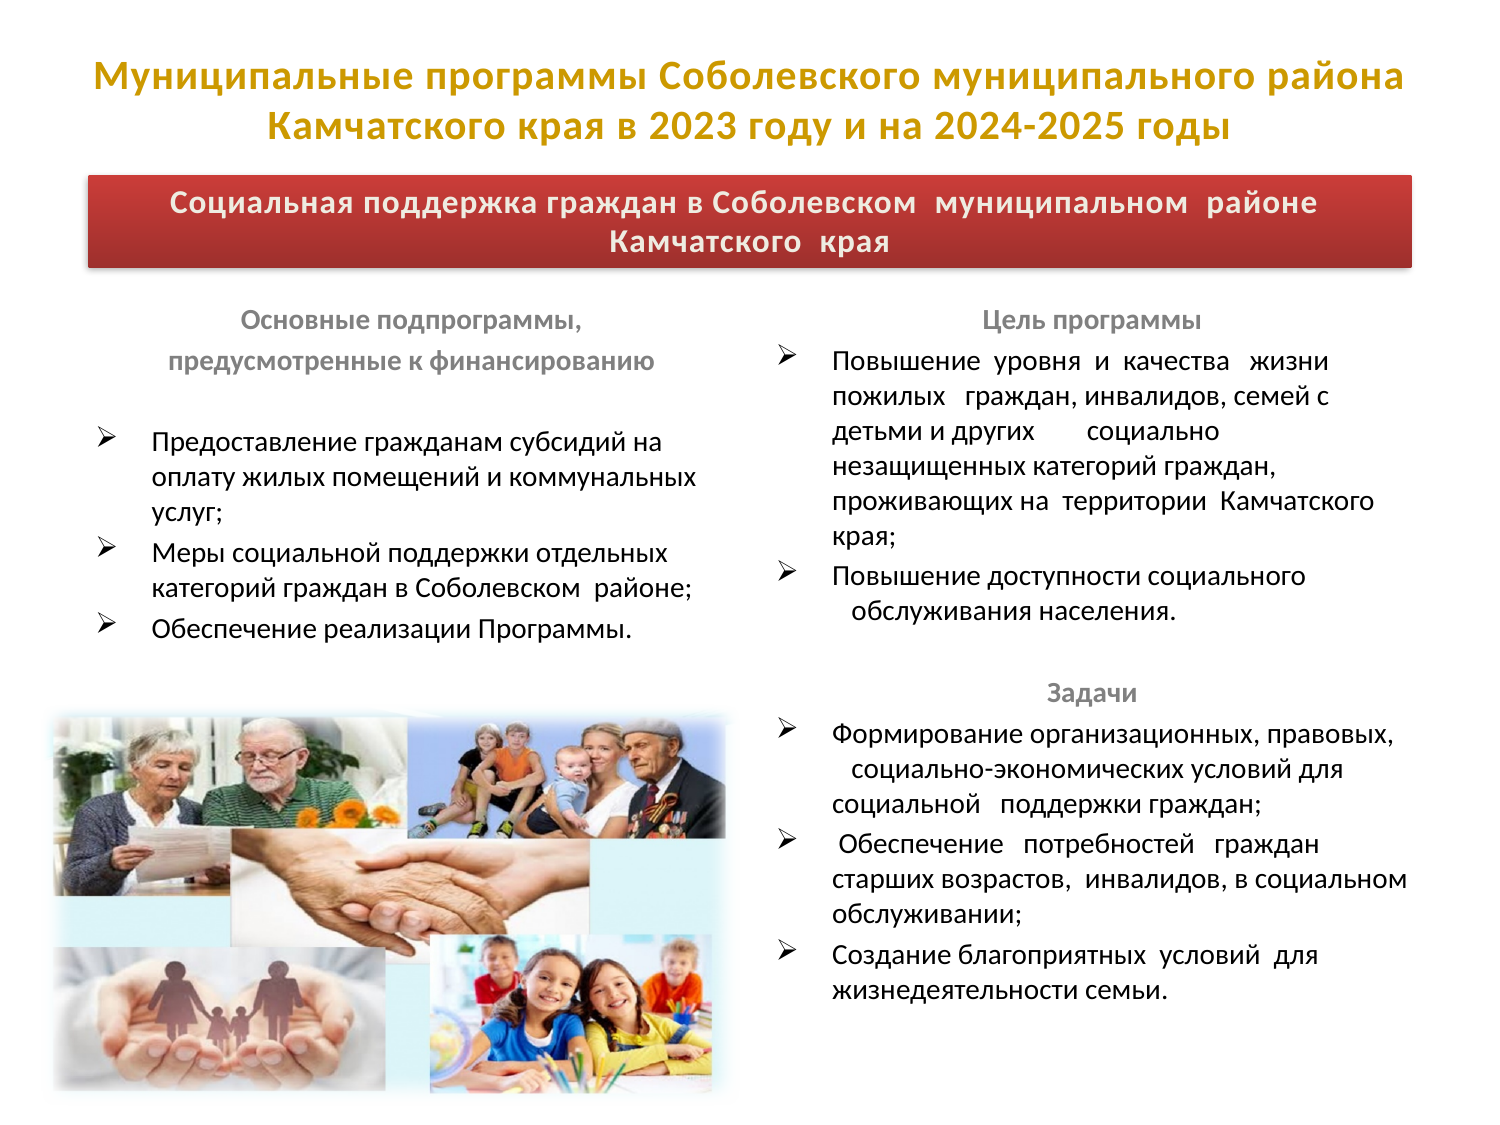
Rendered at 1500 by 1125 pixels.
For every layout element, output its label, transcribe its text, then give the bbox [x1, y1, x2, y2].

list Цель программы Повышение уровня и качества жизни пожилых граждан, инвалидов, семей с детьми и других социально незащищенных категорий граждан, проживающих на территории Камчатского края; Повышение доступности социального обслуживания населения. Задачи Формирование организационных, правовых, социально-экономических условий для социальной поддержки граждан; Обеспечение потребностей граждан старших возрастов, инвалидов, в социальном обслуживании; Создание благоприятных условий для жизнедеятельности семьи. [760, 292, 1424, 1050]
list Основные подпрограммы, предусмотренные к финансированию Предоставление гражданам субсидий на оплату жилых помещений и коммунальных услуг; Меры социальной поддержки отдельных категорий граждан в Соболевском районе; Обеспечение реализации Программы. [80, 292, 744, 686]
picture [41, 703, 740, 1107]
list Социальная поддержка граждан в Соболевском муниципальном районе Камчатского края [88, 175, 1412, 268]
title Муниципальные программы Соболевского муниципального района Камчатского края в 2023 году и на 2024-2025 годы [75, 45, 1425, 150]
